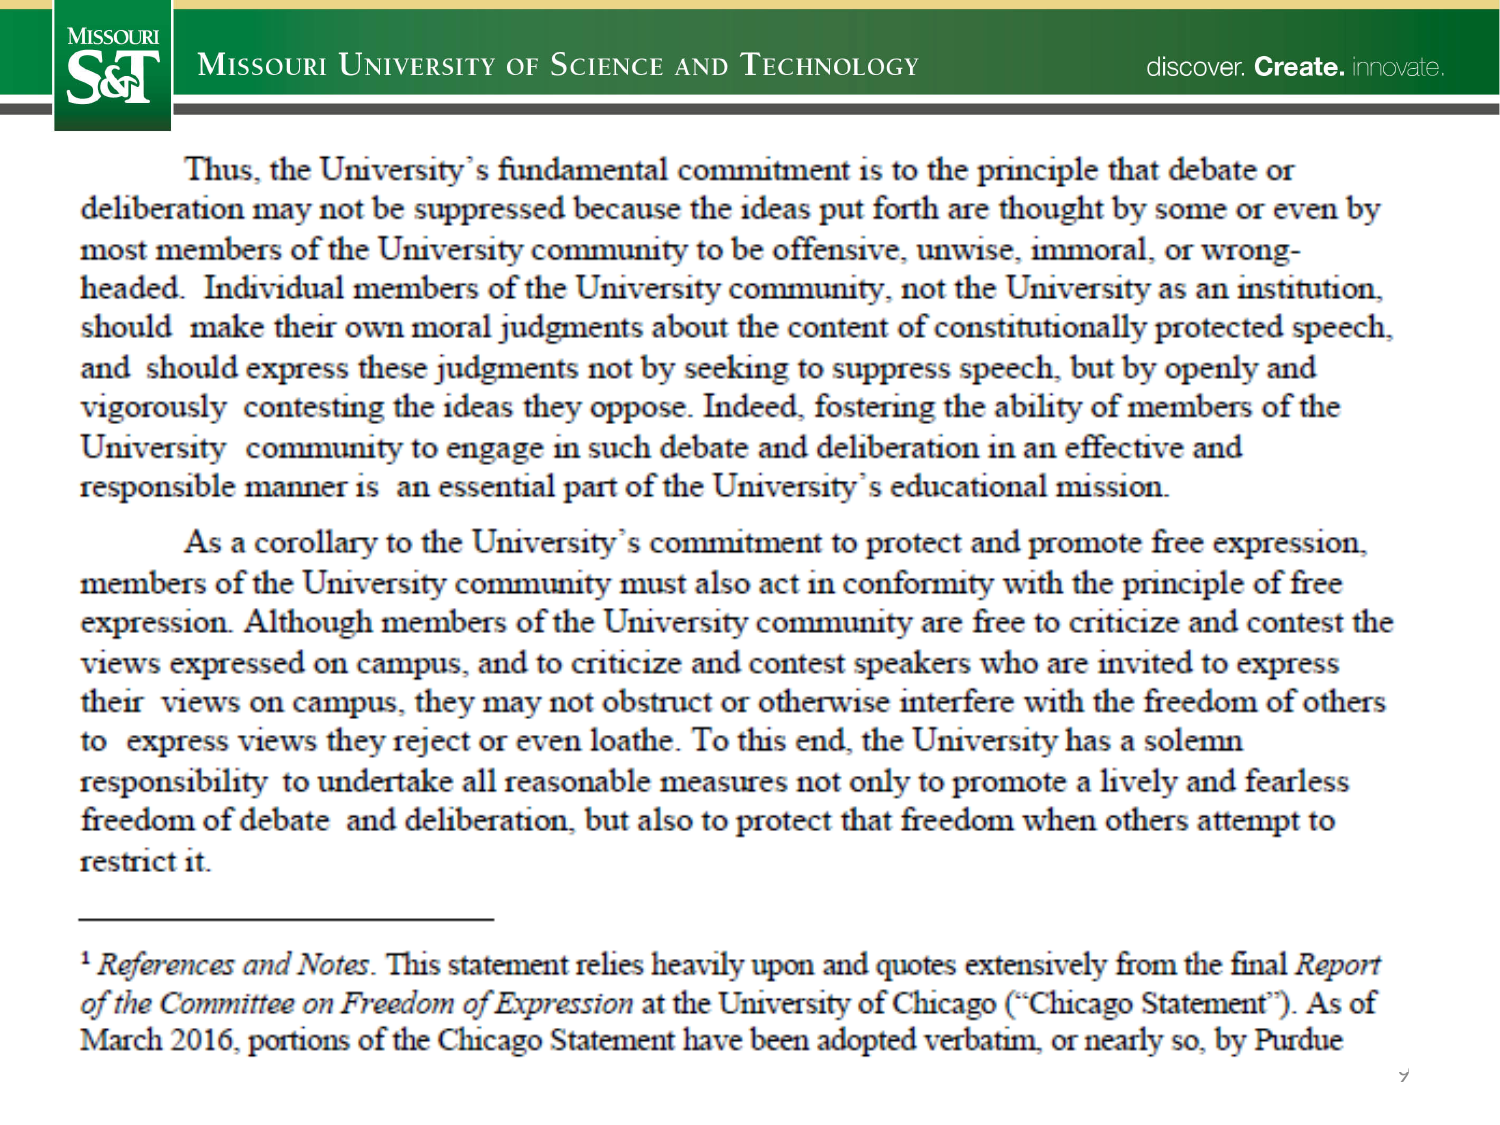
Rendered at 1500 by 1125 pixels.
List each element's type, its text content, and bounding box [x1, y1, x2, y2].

picture [0, 0, 1500, 138]
slide_number 9 [1074, 1042, 1425, 1103]
picture [62, 149, 1409, 1072]
